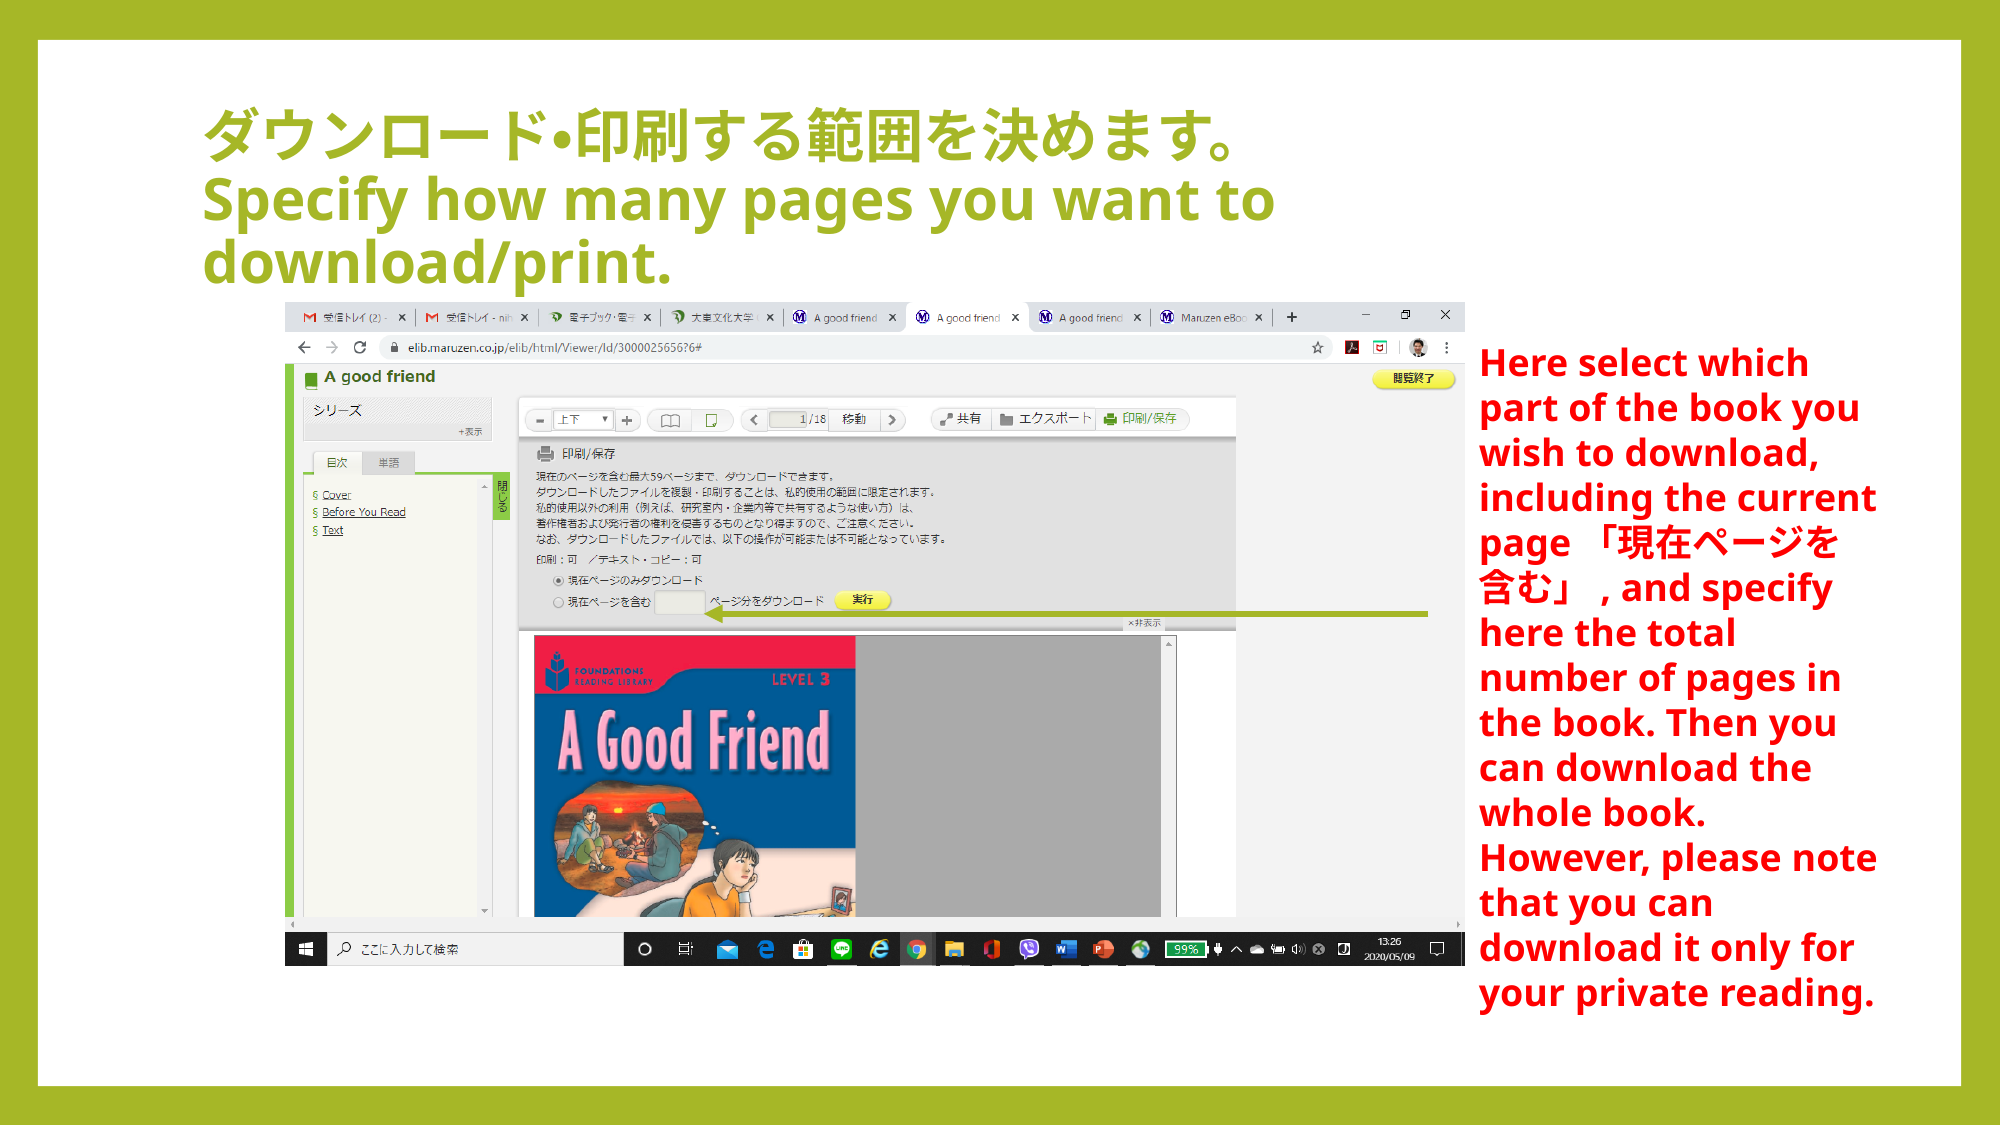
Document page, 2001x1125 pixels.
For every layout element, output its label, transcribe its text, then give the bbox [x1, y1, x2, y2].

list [285, 302, 1465, 966]
title ダウンロード・印刷する範囲を決めます。 Specify how many pages you want to download/print. [187, 99, 1745, 303]
text_box Here select which part of the book you wish to download, including the current page「現在ページを含む」, and specify here the total number of pages in the book. Then you can download the whole book. However, please note that you can download it only for your private reading. [1464, 331, 1894, 1021]
